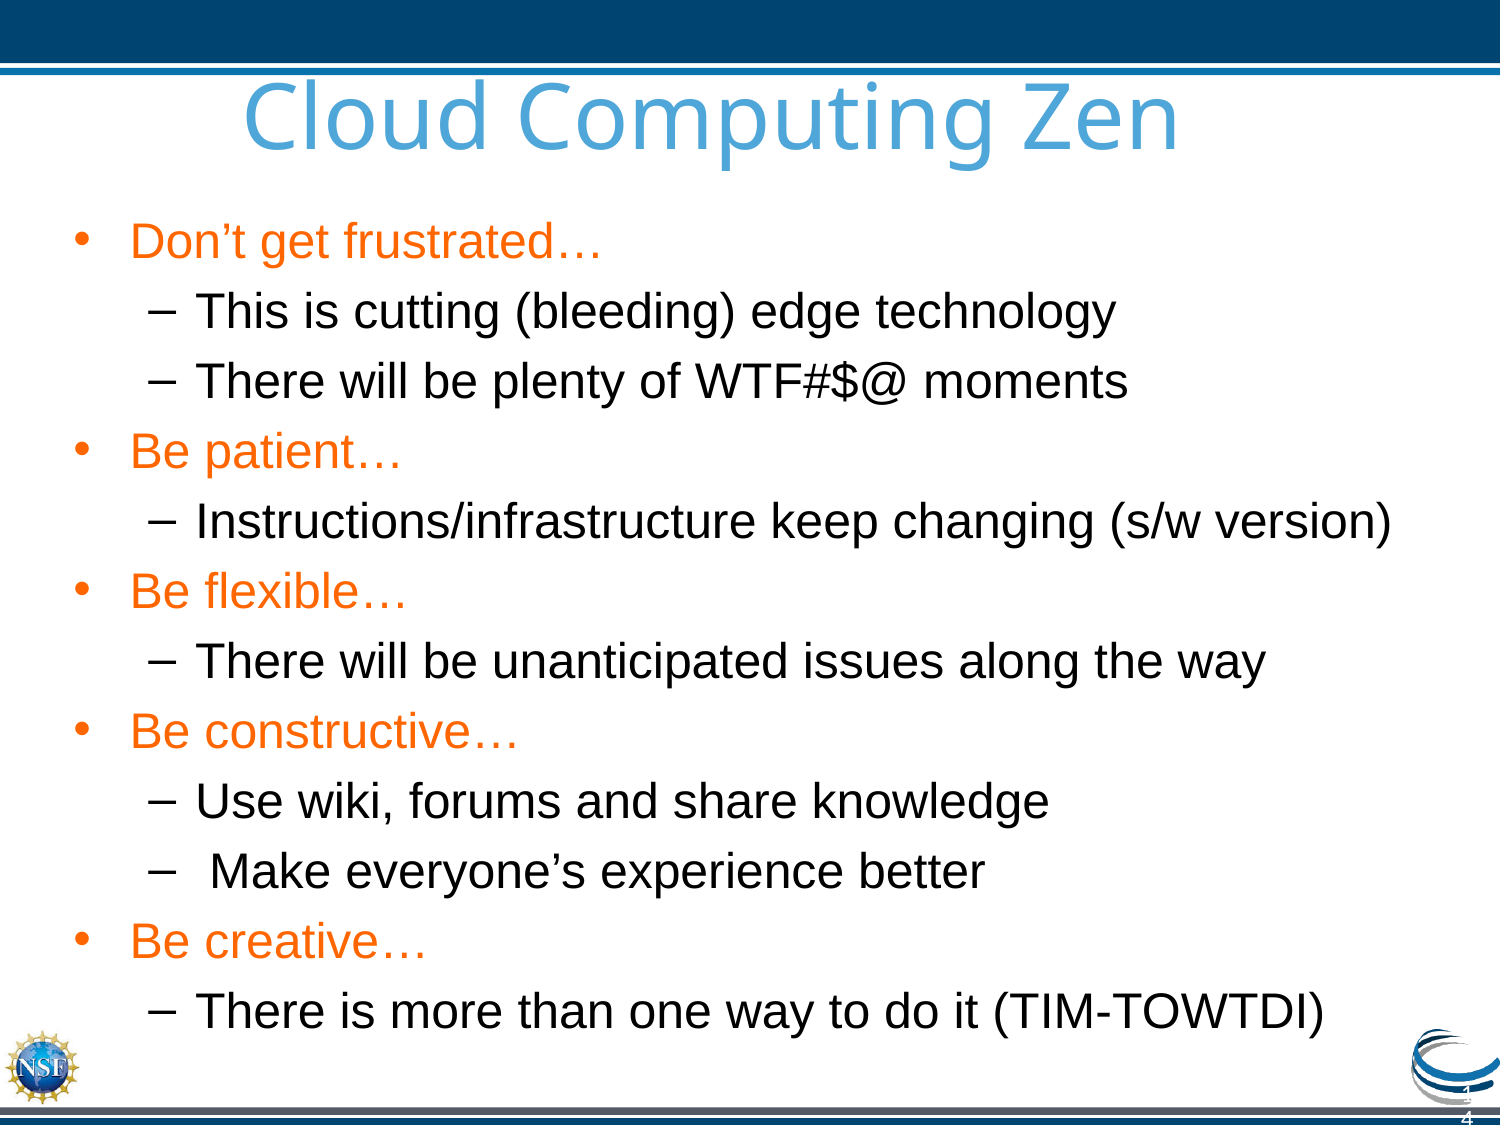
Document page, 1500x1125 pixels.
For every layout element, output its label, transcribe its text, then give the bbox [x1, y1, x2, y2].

slide_number 14 [1446, 1073, 1482, 1111]
title Cloud Computing Zen [0, 28, 1425, 198]
list Don’t get frustrated… This is cutting (bleeding) edge technology There will be plenty of WTF#$@ moments Be patient… Instructions/infrastructure keep changing (s/w version) Be flexible… There will be unanticipated issues along the way Be constructive… Use wiki, forums and share knowledge Make everyone’s experience better Be creative… There is more than one way to do it (TIM-TOWTDI) [58, 200, 1446, 1111]
picture [4, 1029, 58, 1105]
picture [1446, 1029, 1500, 1105]
